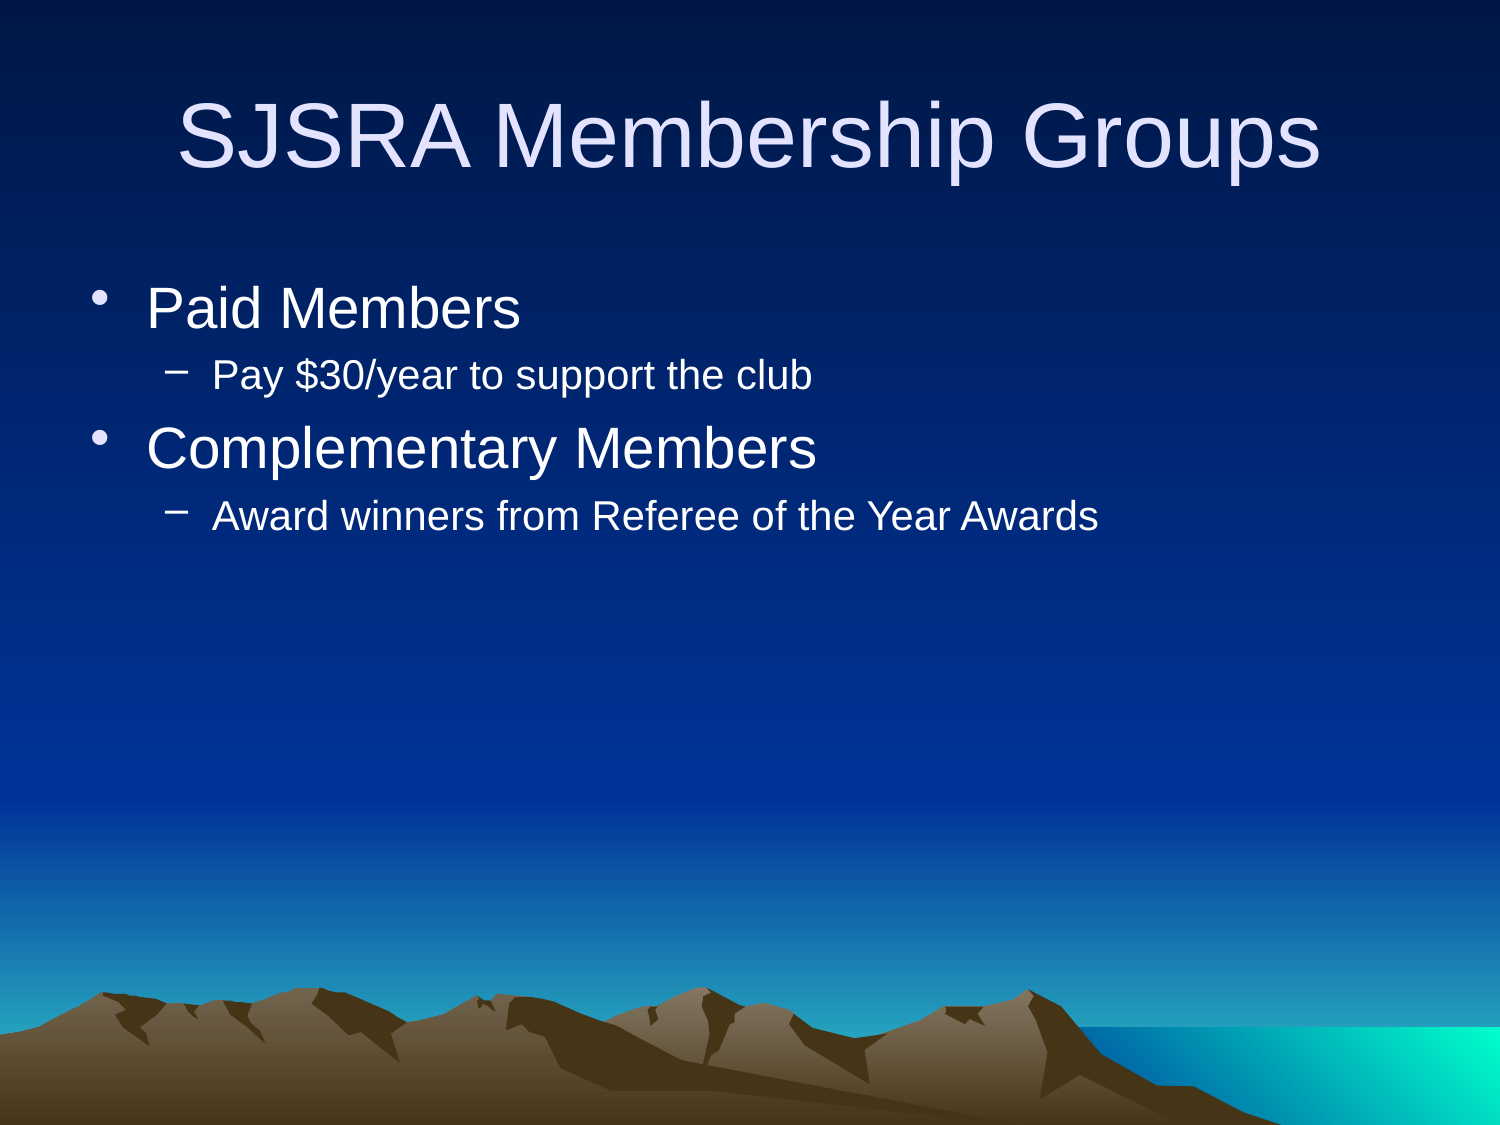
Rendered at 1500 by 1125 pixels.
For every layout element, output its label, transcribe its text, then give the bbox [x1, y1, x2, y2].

title SJSRA Membership Groups [74, 37, 1426, 226]
list Paid Members Pay $30/year to support the club Complementary Members Award winners from Referee of the Year Awards [74, 262, 1426, 1001]
